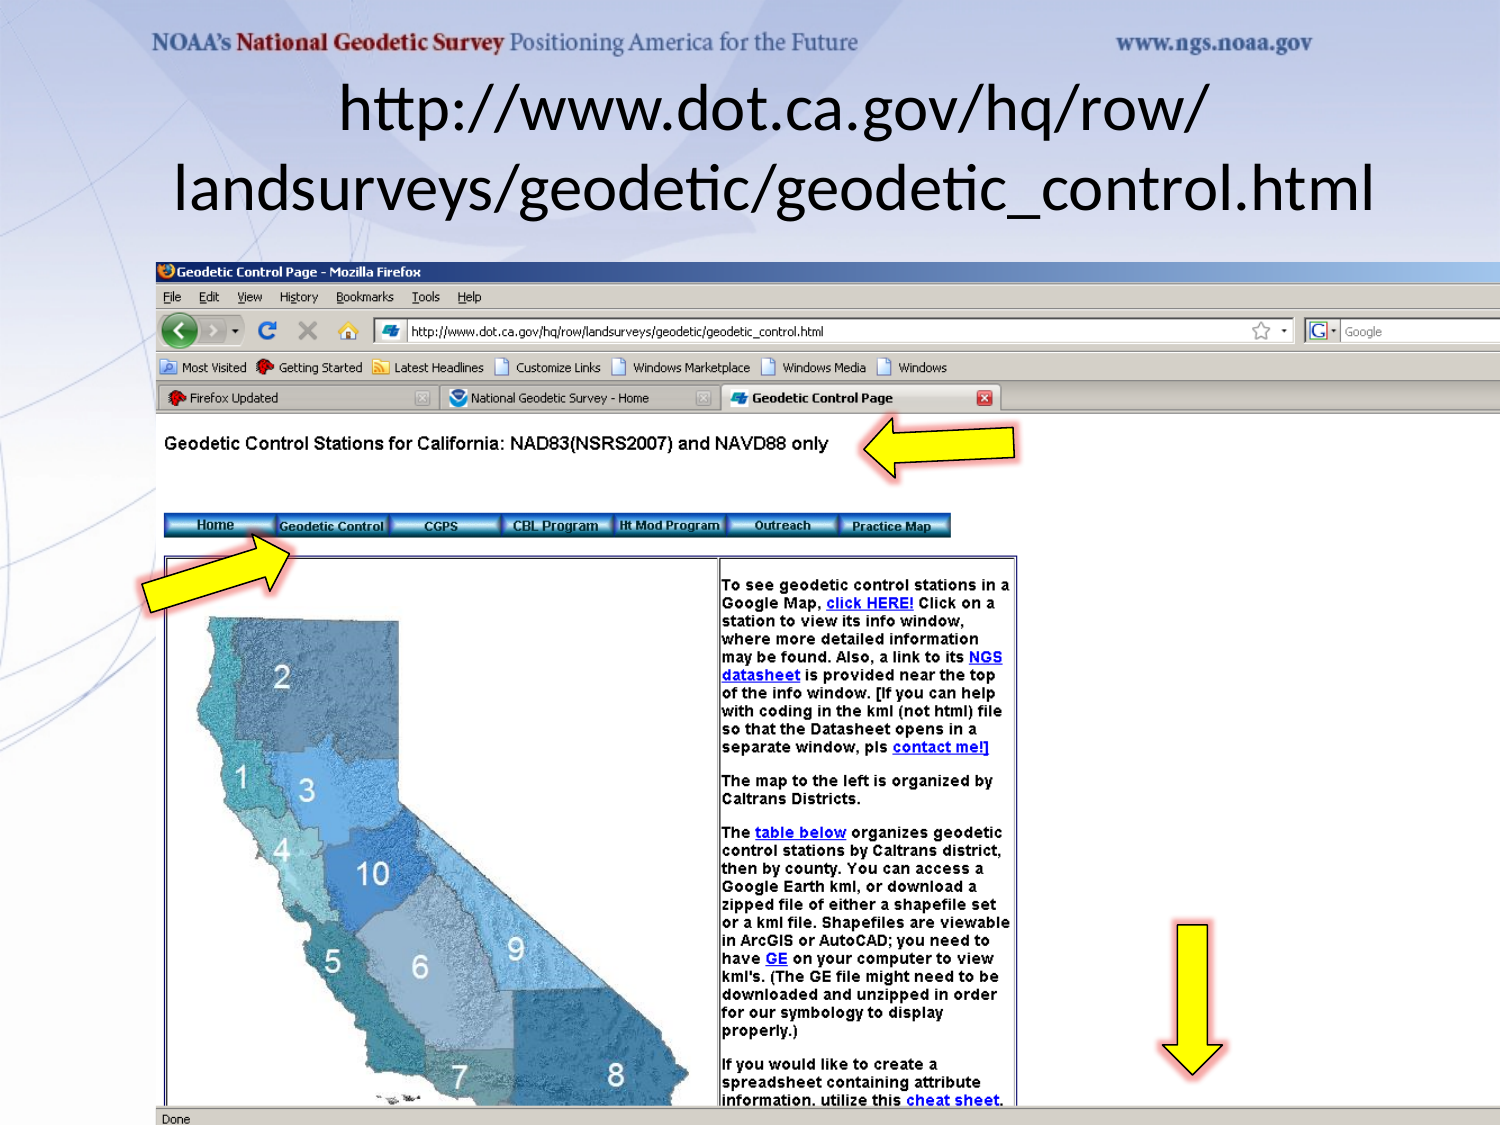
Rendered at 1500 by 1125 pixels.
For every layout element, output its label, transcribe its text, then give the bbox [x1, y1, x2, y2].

text_box [141, 581, 150, 611]
title http://www.dot.ca.gov/hq/row/landsurveys/geodetic/geodetic_control.html [150, 50, 1400, 238]
picture [0, 0, 1500, 1125]
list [155, 262, 1500, 1125]
